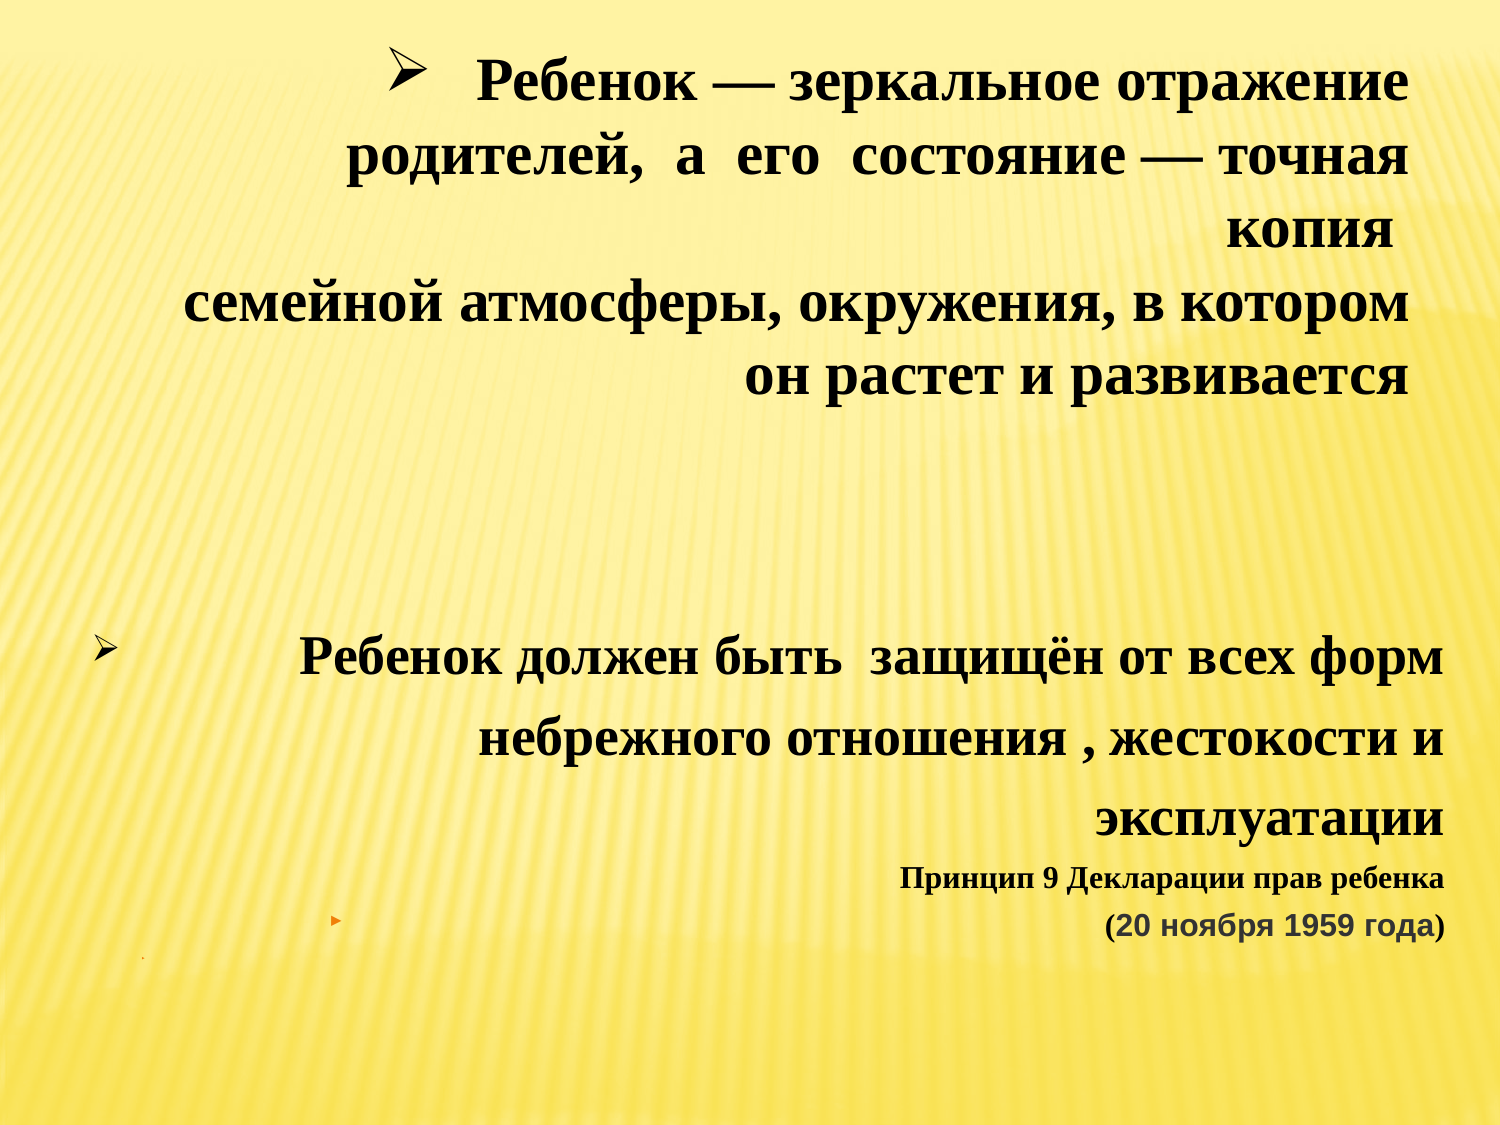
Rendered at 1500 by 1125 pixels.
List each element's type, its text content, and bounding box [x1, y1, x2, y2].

text_box Ребенок — зеркальное отражение родителей, а его состояние — точная копия семейной атмосферы, окружения, в котором он растет и развивается [76, 30, 1425, 492]
text_box Ребенок должен быть защищён от всех форм небрежного отношения , жестокости и эксплуатации Принцип 9 Декларации прав ребенка (20 ноября 1959 года) [76, 597, 1471, 986]
